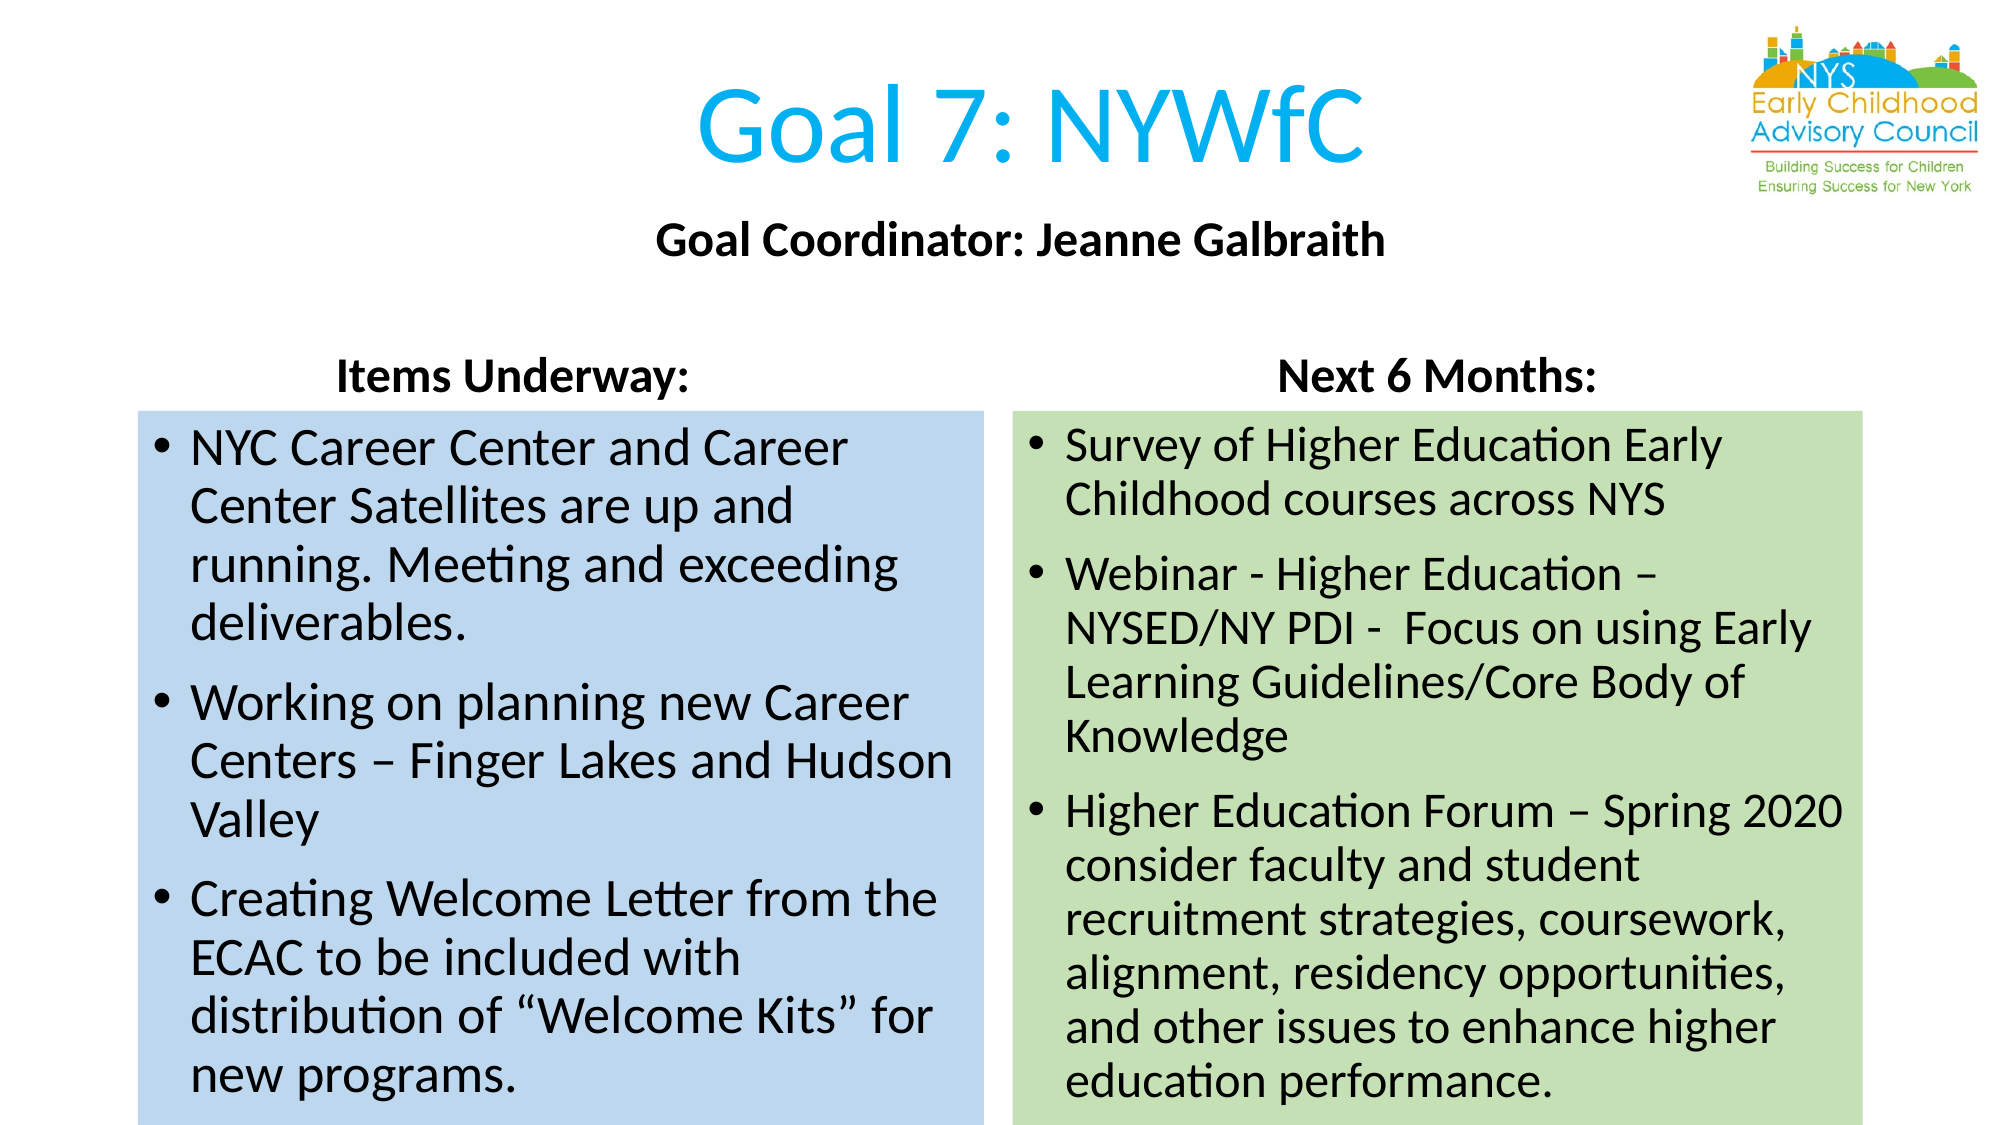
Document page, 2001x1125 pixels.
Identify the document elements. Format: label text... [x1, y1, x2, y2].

list Items Underway: [137, 275, 984, 410]
list Next 6 Months: [1012, 275, 1863, 410]
list Survey of Higher Education Early Childhood courses across NYS Webinar - Higher Education – NYSED/NY PDI - Focus on using Early Learning Guidelines/Core Body of Knowledge Higher Education Forum – Spring 2020 consider faculty and student recruitment strategies, coursework, alignment, residency opportunities, and other issues to enhance higher education performance. [1012, 410, 1863, 1125]
list NYC Career Center and Career Center Satellites are up and running. Meeting and exceeding deliverables. Working on planning new Career Centers – Finger Lakes and Hudson Valley Creating Welcome Letter from the ECAC to be included with distribution of “Welcome Kits” for new programs. [137, 410, 984, 1125]
text_box Goal Coordinator: Jeanne Galbraith [640, 199, 1402, 275]
text_box Goal 7: NYWfC [31, 42, 2000, 273]
picture [1740, 20, 1985, 200]
